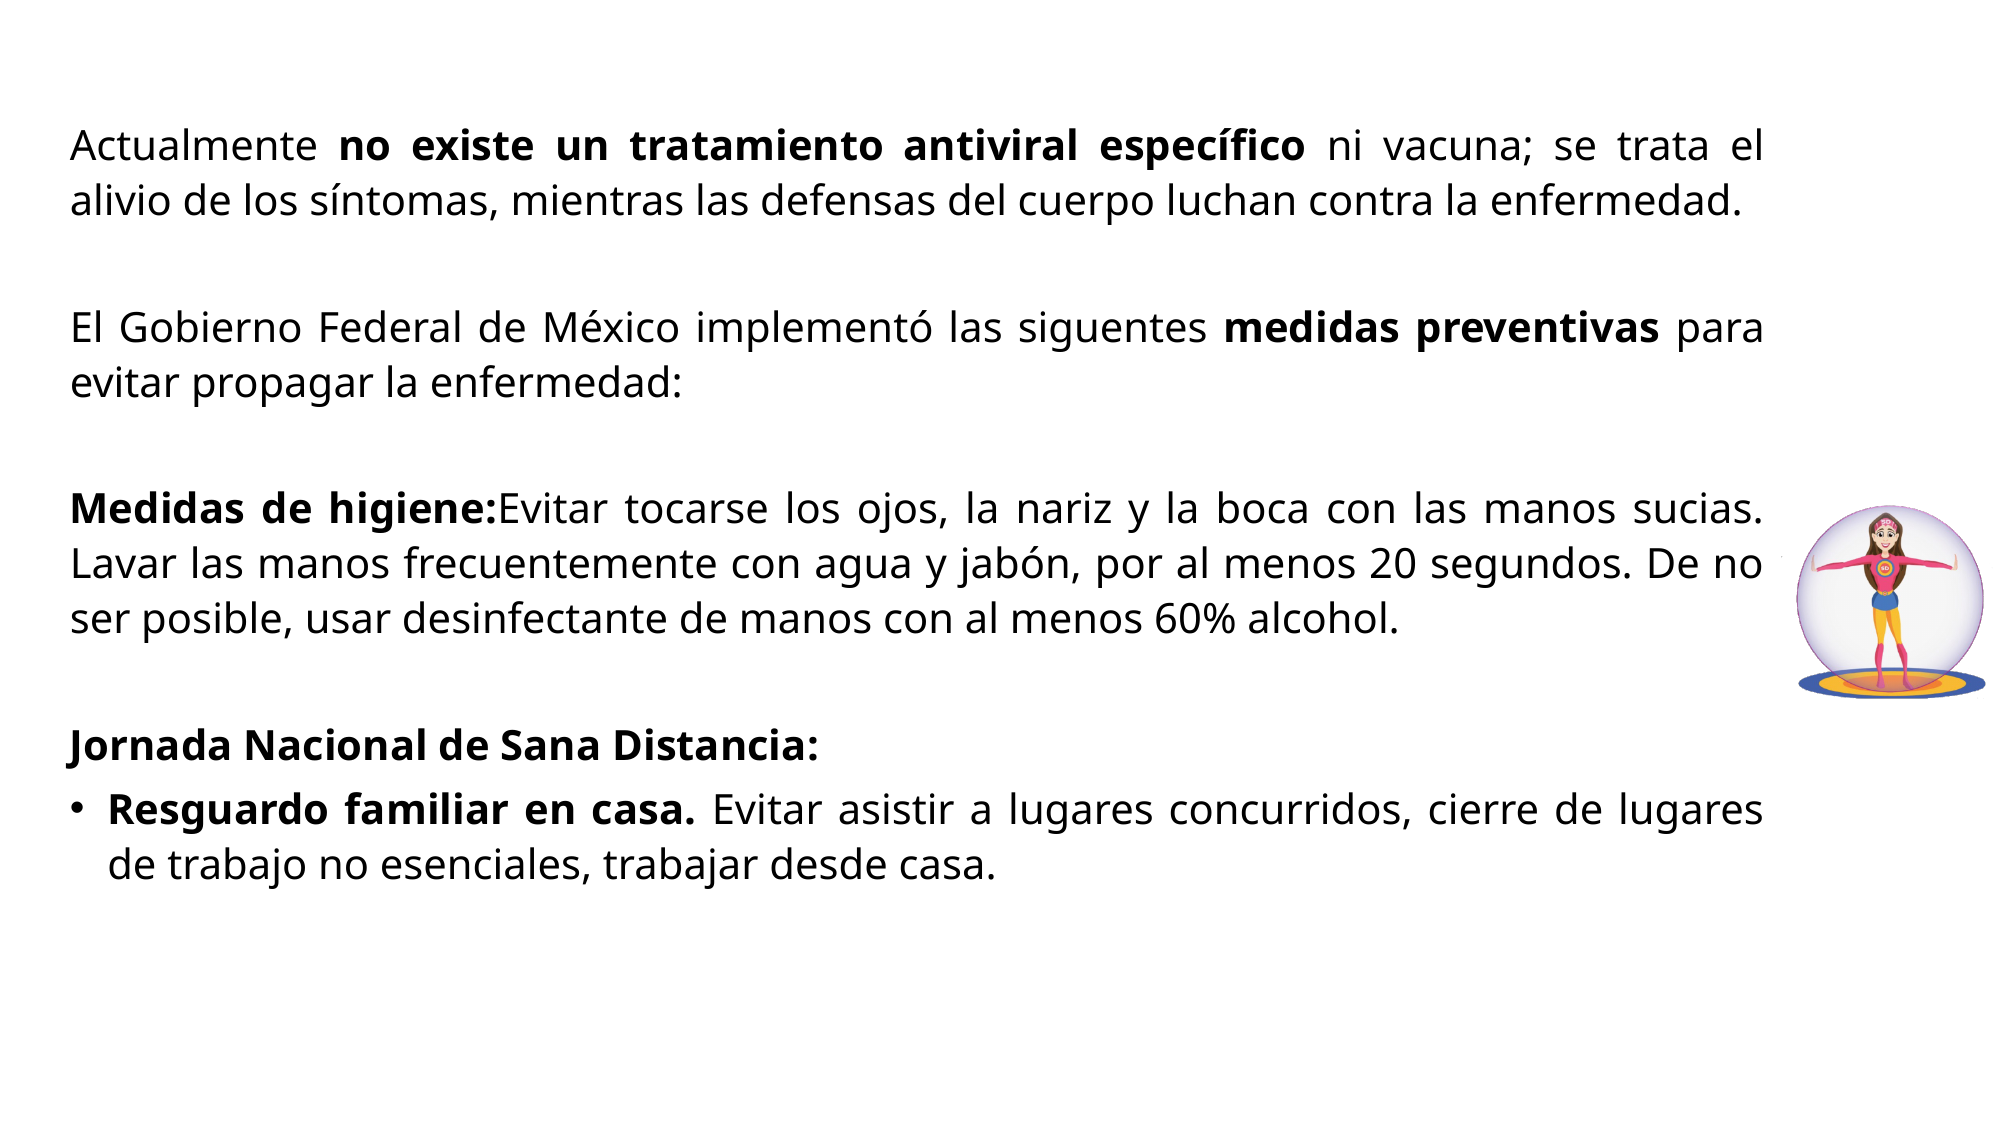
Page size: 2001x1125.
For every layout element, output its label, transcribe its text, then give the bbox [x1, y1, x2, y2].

picture [1779, 499, 2000, 703]
list Actualmente no existe un tratamiento antiviral específico ni vacuna; se trata el alivio de los síntomas, mientras las defensas del cuerpo luchan contra la enfermedad. El Gobierno Federal de México implementó las siguentes medidas preventivas para evitar propagar la enfermedad: Medidas de higiene:Evitar tocarse los ojos, la nariz y la boca con las manos sucias. Lavar las manos frecuentemente con agua y jabón, por al menos 20 segundos. De no ser posible, usar desinfectante de manos con al menos 60% alcohol. Jornada Nacional de Sana Distancia: Resguardo familiar en casa. Evitar asistir a lugares concurridos, cierre de lugares de trabajo no esenciales, trabajar desde casa. [54, 106, 1780, 1125]
